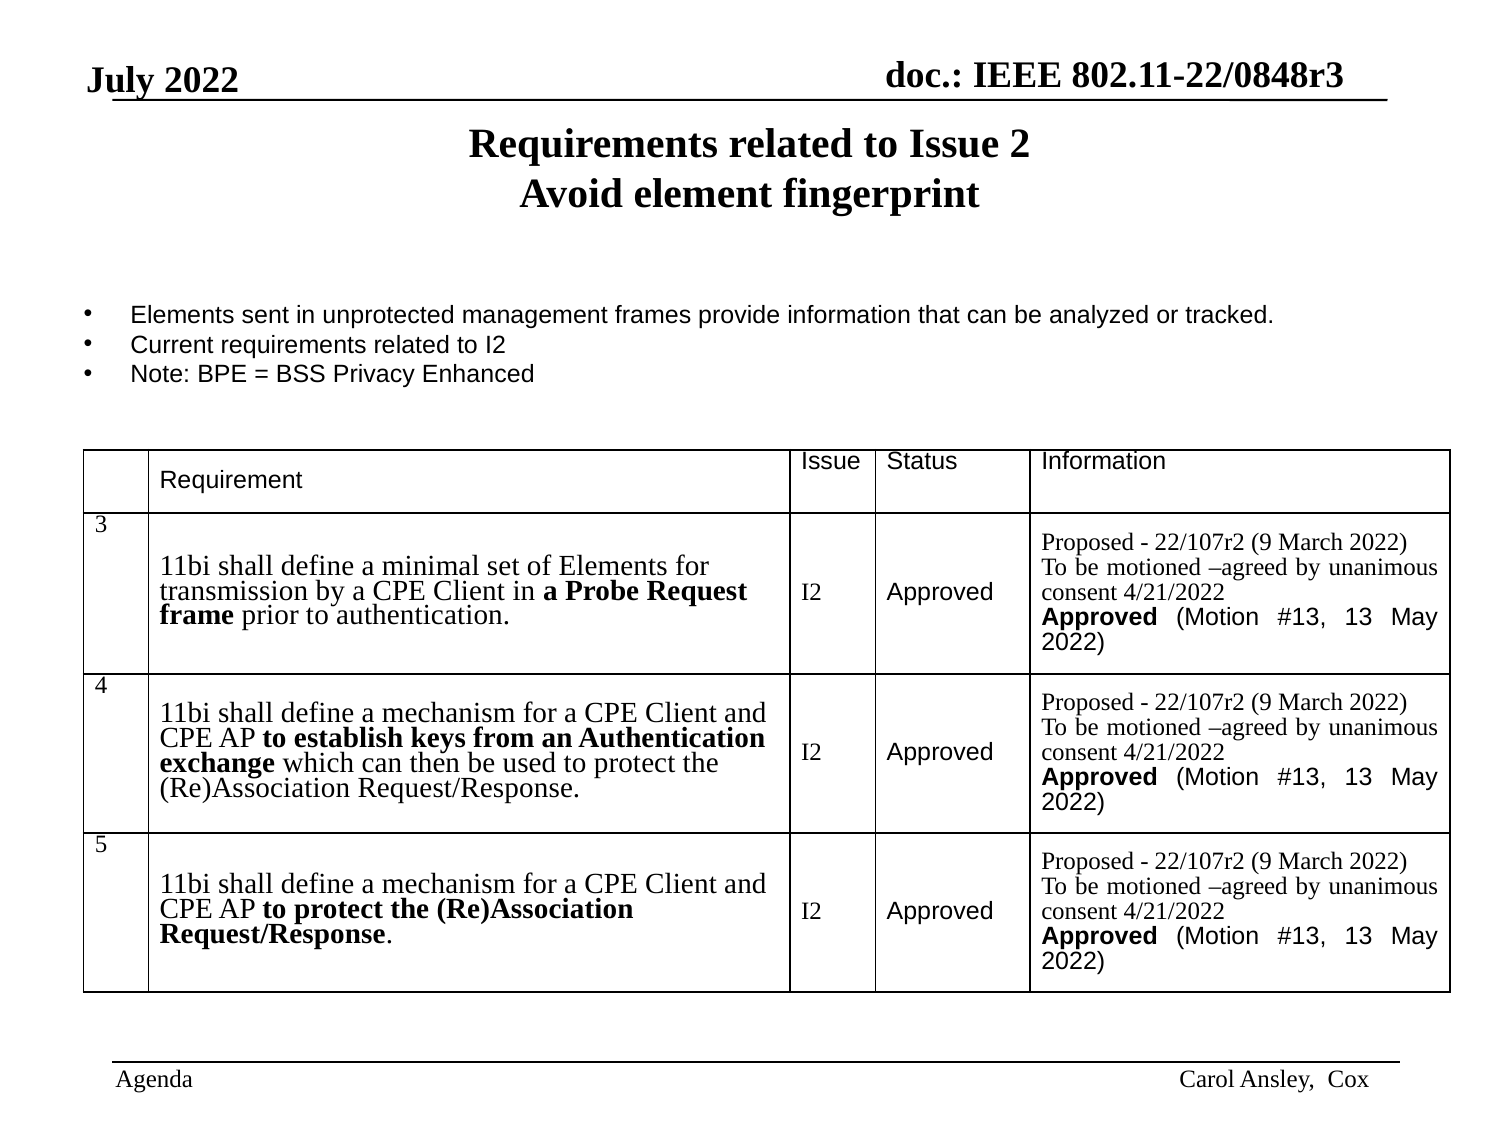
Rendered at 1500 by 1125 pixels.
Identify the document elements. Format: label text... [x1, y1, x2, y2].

table_cell Approved [876, 675, 1029, 832]
table_cell I2 [791, 834, 875, 991]
table_cell Approved [876, 834, 1029, 991]
table_header Status [876, 451, 1029, 512]
table_header Information [1031, 451, 1449, 512]
table_cell Approved [876, 514, 1029, 673]
table_cell Proposed - 22/107r2 (9 March 2022) To be motioned –agreed by unanimous consent 4/21/2022 Approved (Motion #13, 13 May 2022) [1031, 675, 1449, 832]
table_cell Proposed - 22/107r2 (9 March 2022) To be motioned –agreed by unanimous consent 4/21/2022 Approved (Motion #13, 13 May 2022) [1031, 834, 1449, 991]
table_cell 3 [84, 514, 148, 673]
table_header Requirement [149, 451, 789, 512]
table_cell 11bi shall define a minimal set of Elements for transmission by a CPE Client in a Probe Request frame prior to authentication. [149, 514, 789, 673]
table_header Issue [791, 451, 875, 512]
table_cell 4 [84, 675, 148, 832]
table_cell Proposed - 22/107r2 (9 March 2022) To be motioned –agreed by unanimous consent 4/21/2022 Approved (Motion #13, 13 May 2022) [1031, 514, 1449, 673]
title Requirements related to Issue 2 Avoid element fingerprint [111, 111, 1388, 221]
table_cell 11bi shall define a mechanism for a CPE Client and CPE AP to protect the (Re)Association Request/Response. [149, 834, 789, 991]
table_header [84, 451, 148, 512]
table_cell I2 [791, 675, 875, 832]
table_cell I2 [791, 514, 875, 673]
table_cell 5 [84, 834, 148, 991]
table_cell 11bi shall define a mechanism for a CPE Client and CPE AP to establish keys from an Authentication exchange which can then be used to protect the (Re)Association Request/Response. [149, 675, 789, 832]
list Elements sent in unprotected management frames provide information that can be analyzed or tracked. Current requirements related to I2 Note: BPE = BSS Privacy Enhanced [83, 297, 1359, 449]
